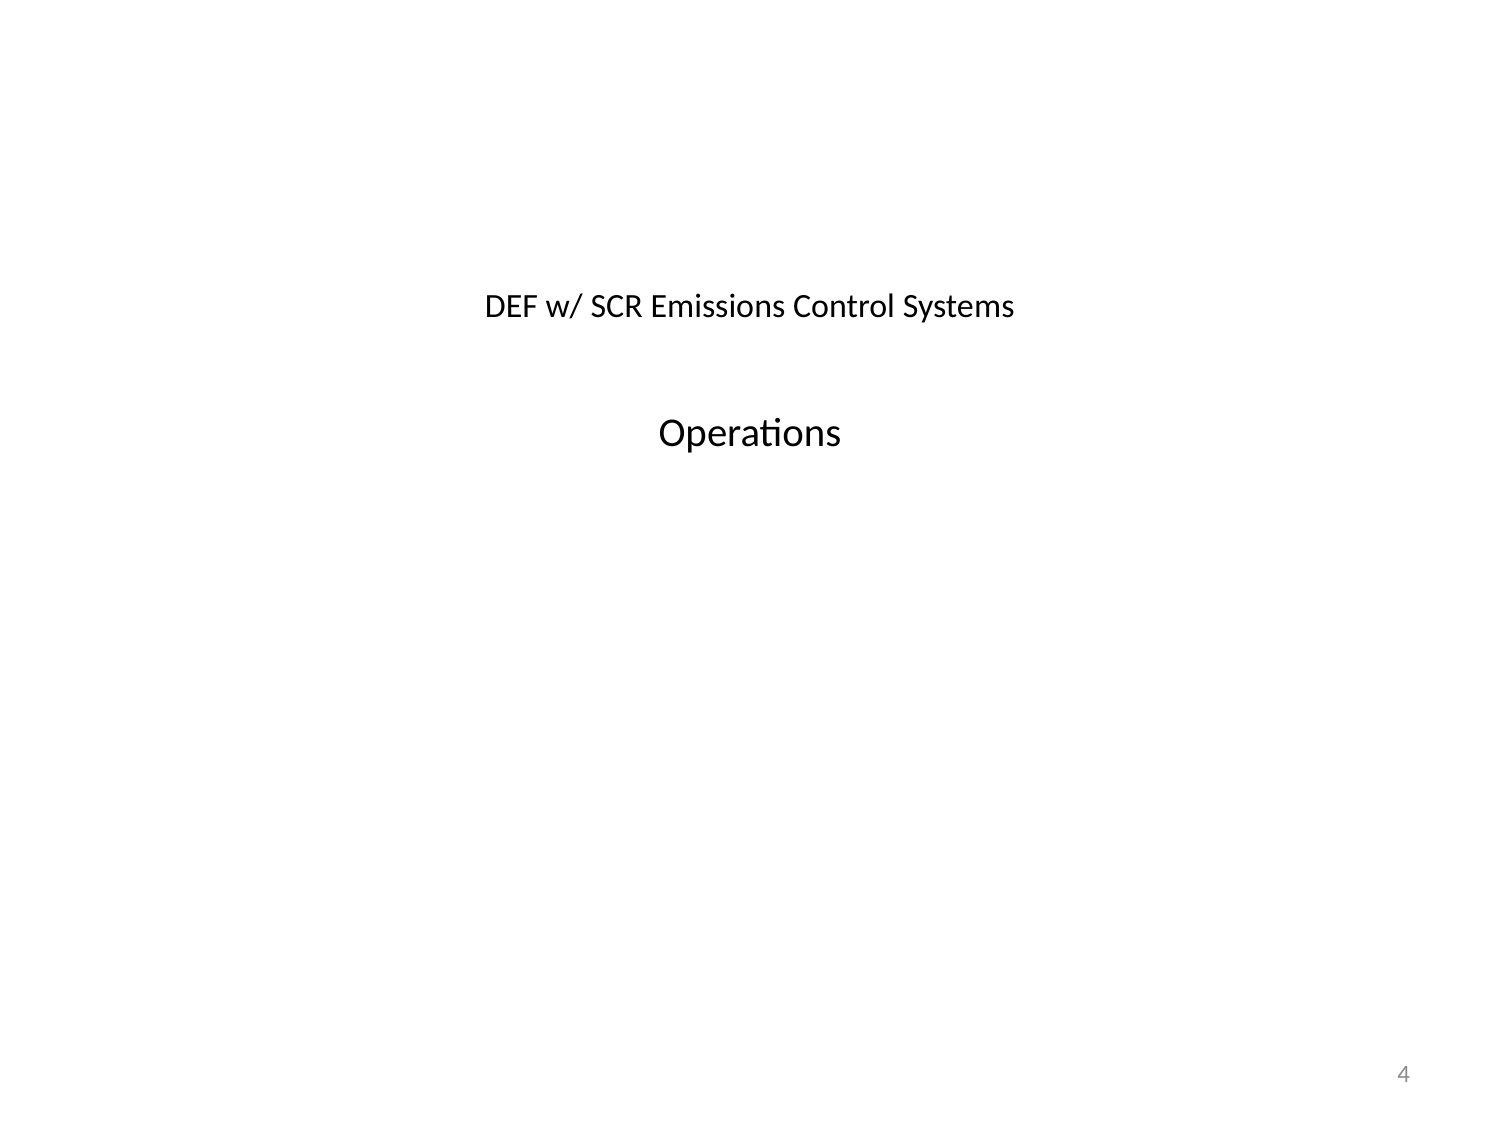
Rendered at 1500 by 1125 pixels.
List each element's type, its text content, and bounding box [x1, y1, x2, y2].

slide_number 4 [1074, 1042, 1425, 1103]
title DEF w/ SCR Emissions Control Systems Operations [74, 274, 1426, 463]
